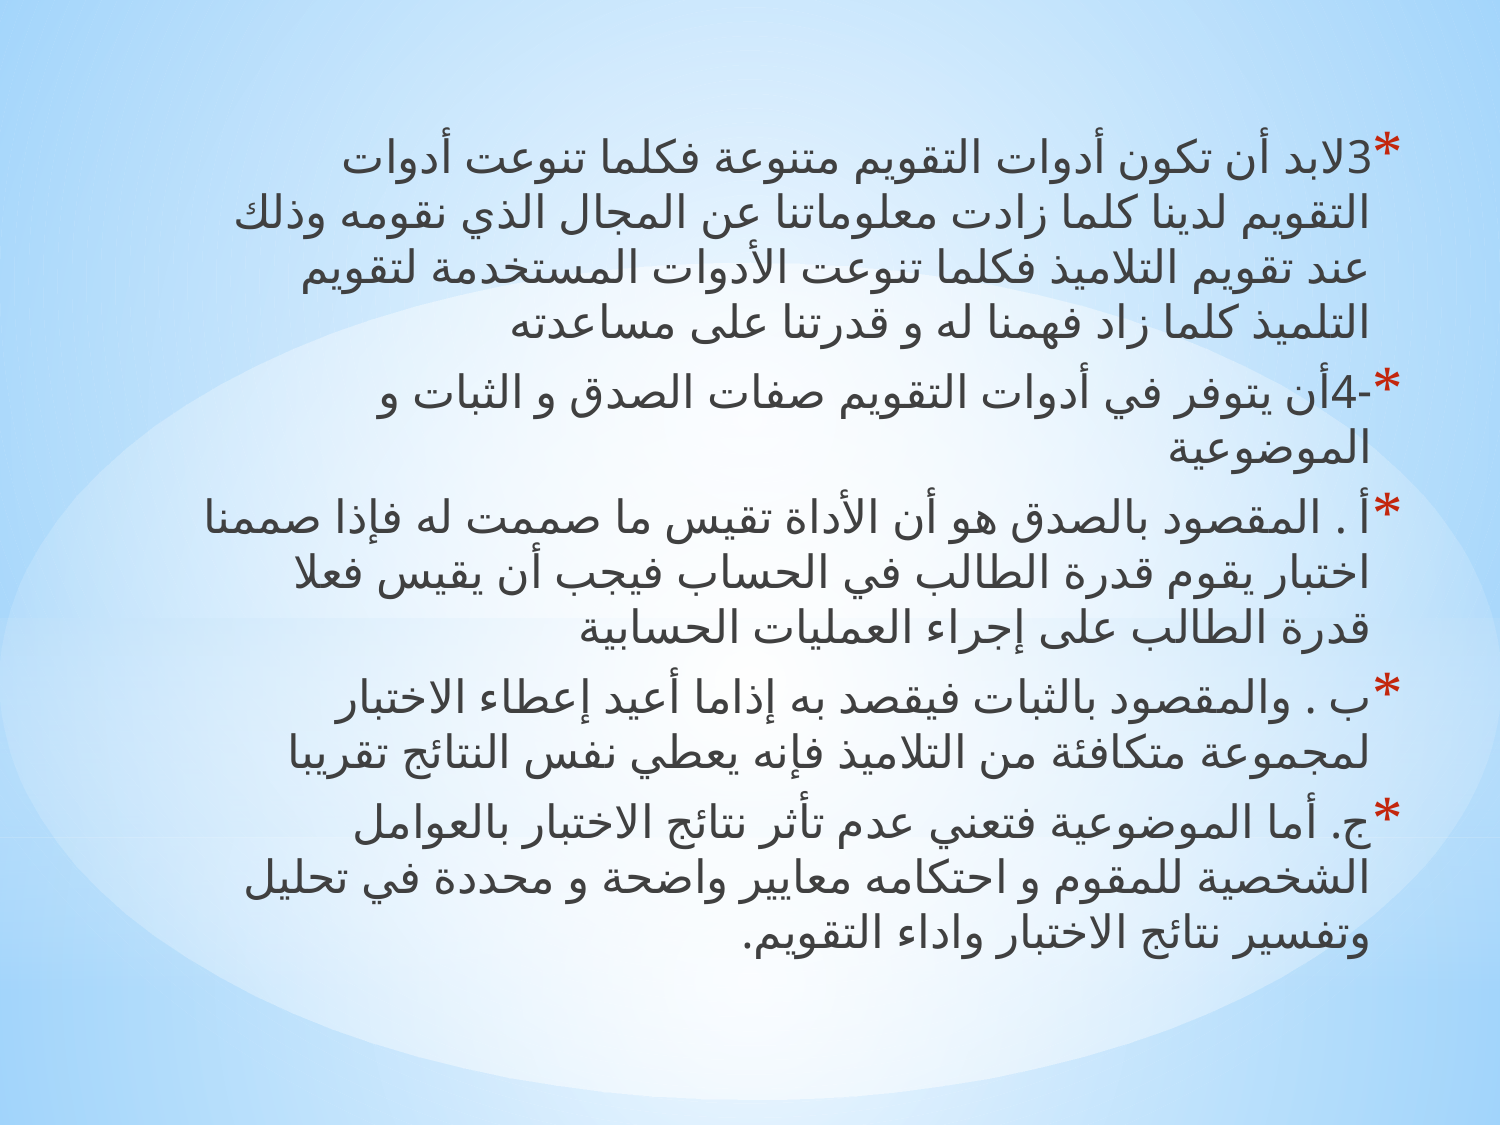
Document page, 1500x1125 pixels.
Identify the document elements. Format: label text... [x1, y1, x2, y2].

list 3لابد أن تكون أدوات التقويم متنوعة فكلما تنوعت أدوات التقويم لدينا كلما زادت معلوماتنا عن المجال الذي نقومه وذلك عند تقويم التلاميذ فكلما تنوعت الأدوات المستخدمة لتقويم التلميذ كلما زاد فهمنا له و قدرتنا على مساعدته -4أن يتوفر في أدوات التقويم صفات الصدق و الثبات و الموضوعية أ . المقصود بالصدق هو أن الأداة تقيس ما صممت له فإذا صممنا اختبار يقوم قدرة الطالب في الحساب فيجب أن يقيس فعلا قدرة الطالب على إجراء العمليات الحسابية ب . والمقصود بالثبات فيقصد به إذاما أعيد إعطاء الاختبار لمجموعة متكافئة من التلاميذ فإنه يعطي نفس النتائج تقريبا ج. أما الموضوعية فتعني عدم تأثر نتائج الاختبار بالعوامل الشخصية للمقوم و احتكامه معايير واضحة و محددة في تحليل وتفسير نتائج الاختبار واداء التقويم. [187, 120, 1425, 1063]
